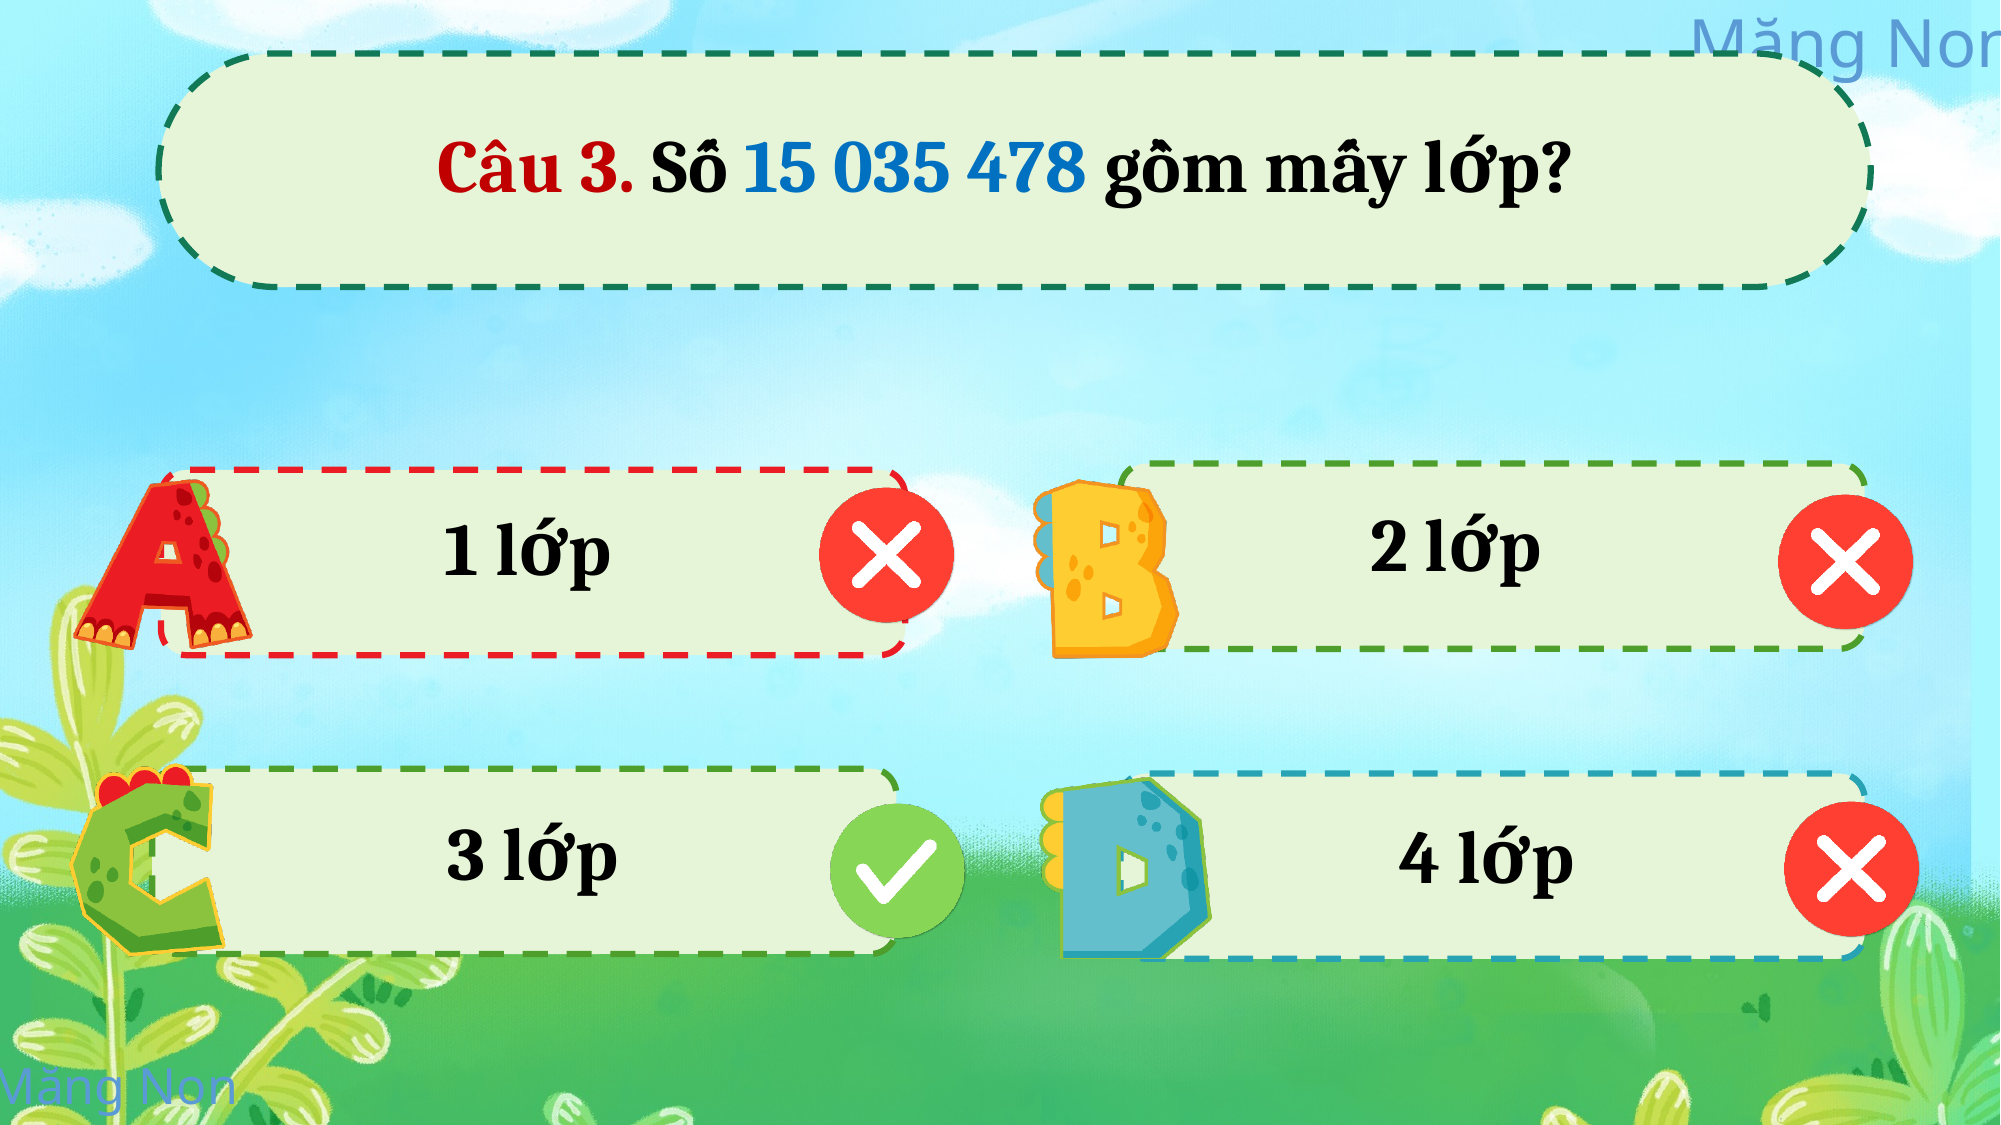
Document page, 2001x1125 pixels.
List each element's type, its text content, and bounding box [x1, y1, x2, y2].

text_box Câu 3. Số 15 035 478 gồm mấy lớp? [192, 110, 1820, 215]
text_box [227, 768, 897, 955]
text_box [1120, 463, 1865, 649]
text_box [157, 52, 1872, 289]
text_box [1223, 773, 1865, 959]
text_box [160, 469, 906, 656]
picture [0, 0, 2001, 1125]
